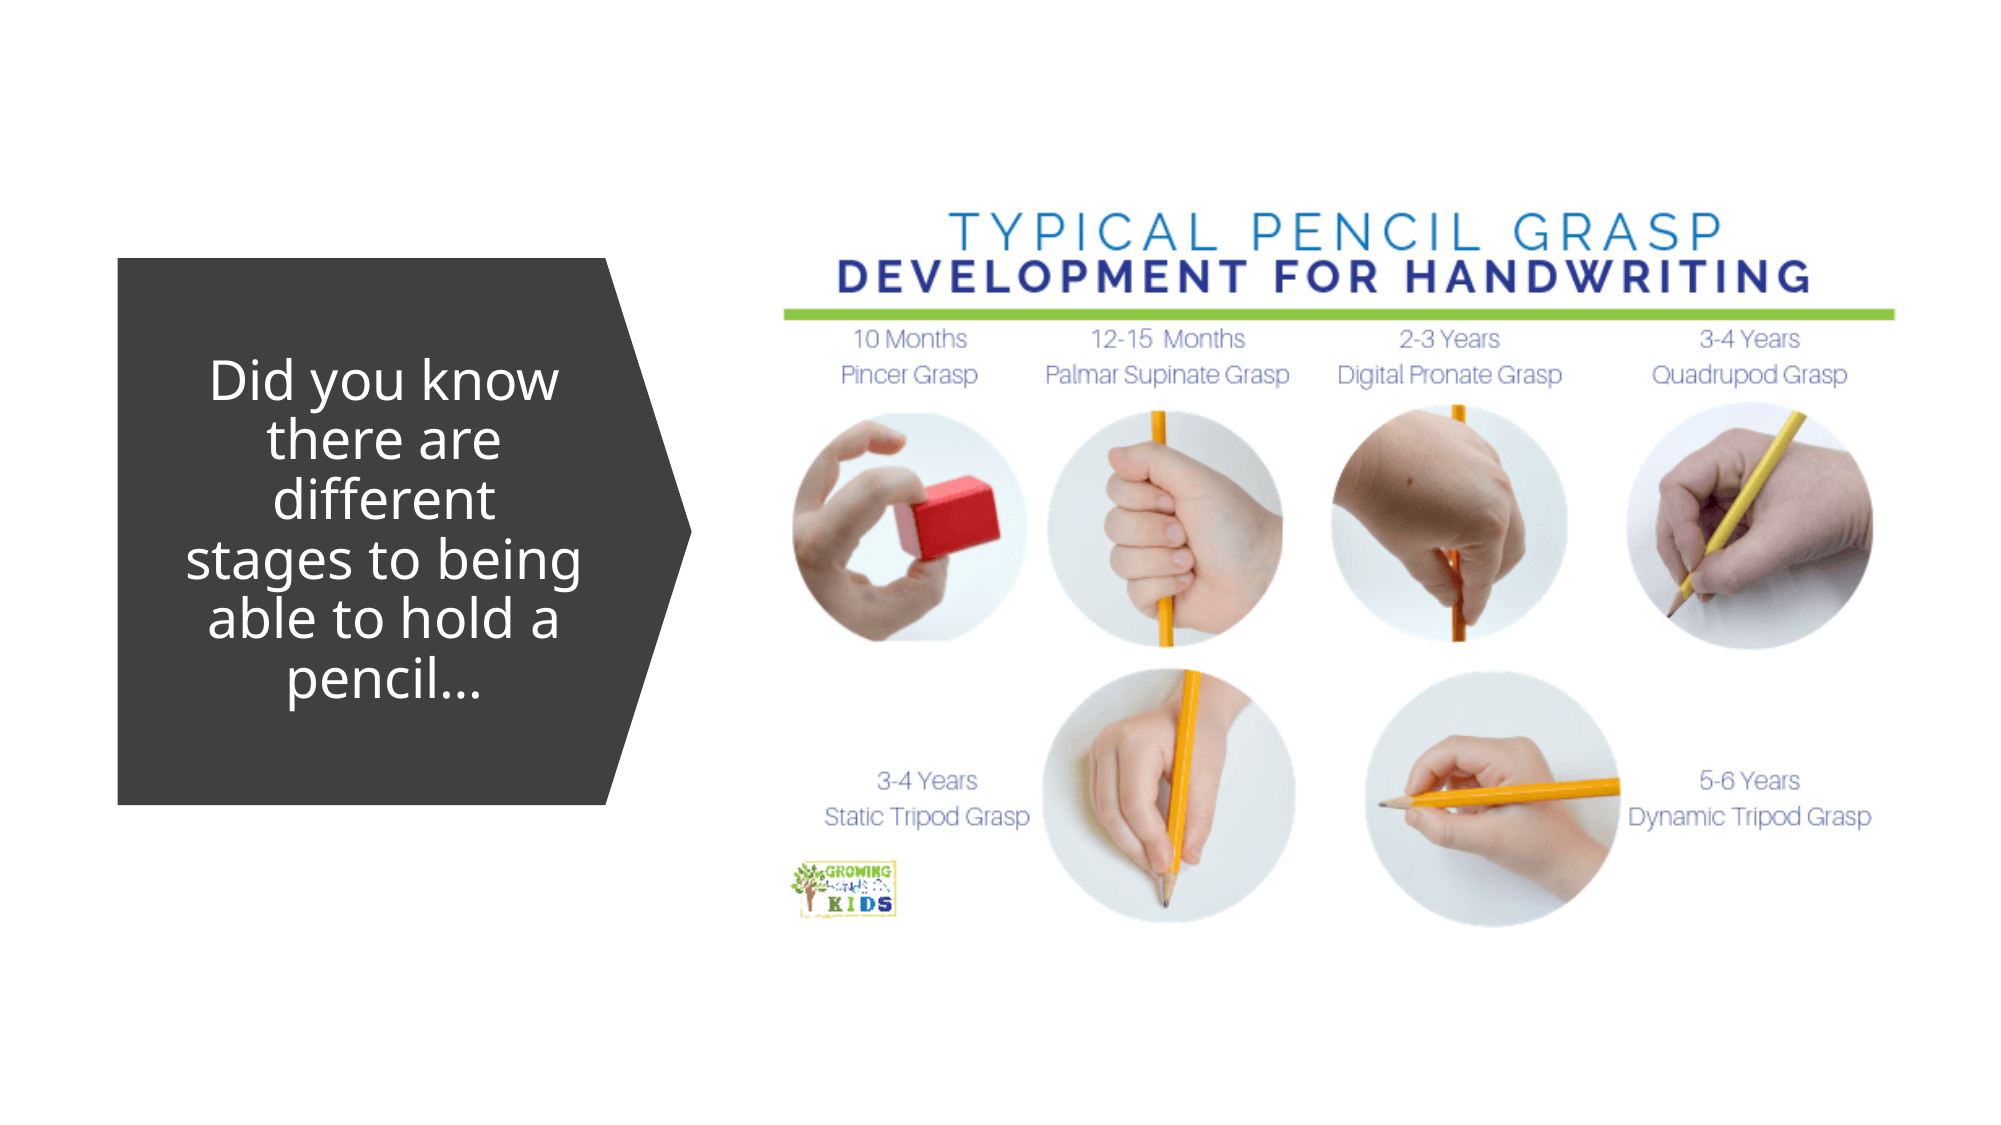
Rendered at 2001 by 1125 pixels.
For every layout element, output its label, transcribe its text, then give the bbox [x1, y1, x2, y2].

picture [783, 197, 1896, 928]
text_box [116, 257, 693, 807]
title Did you know there are different stages to being able to hold a pencil… [168, 322, 601, 741]
